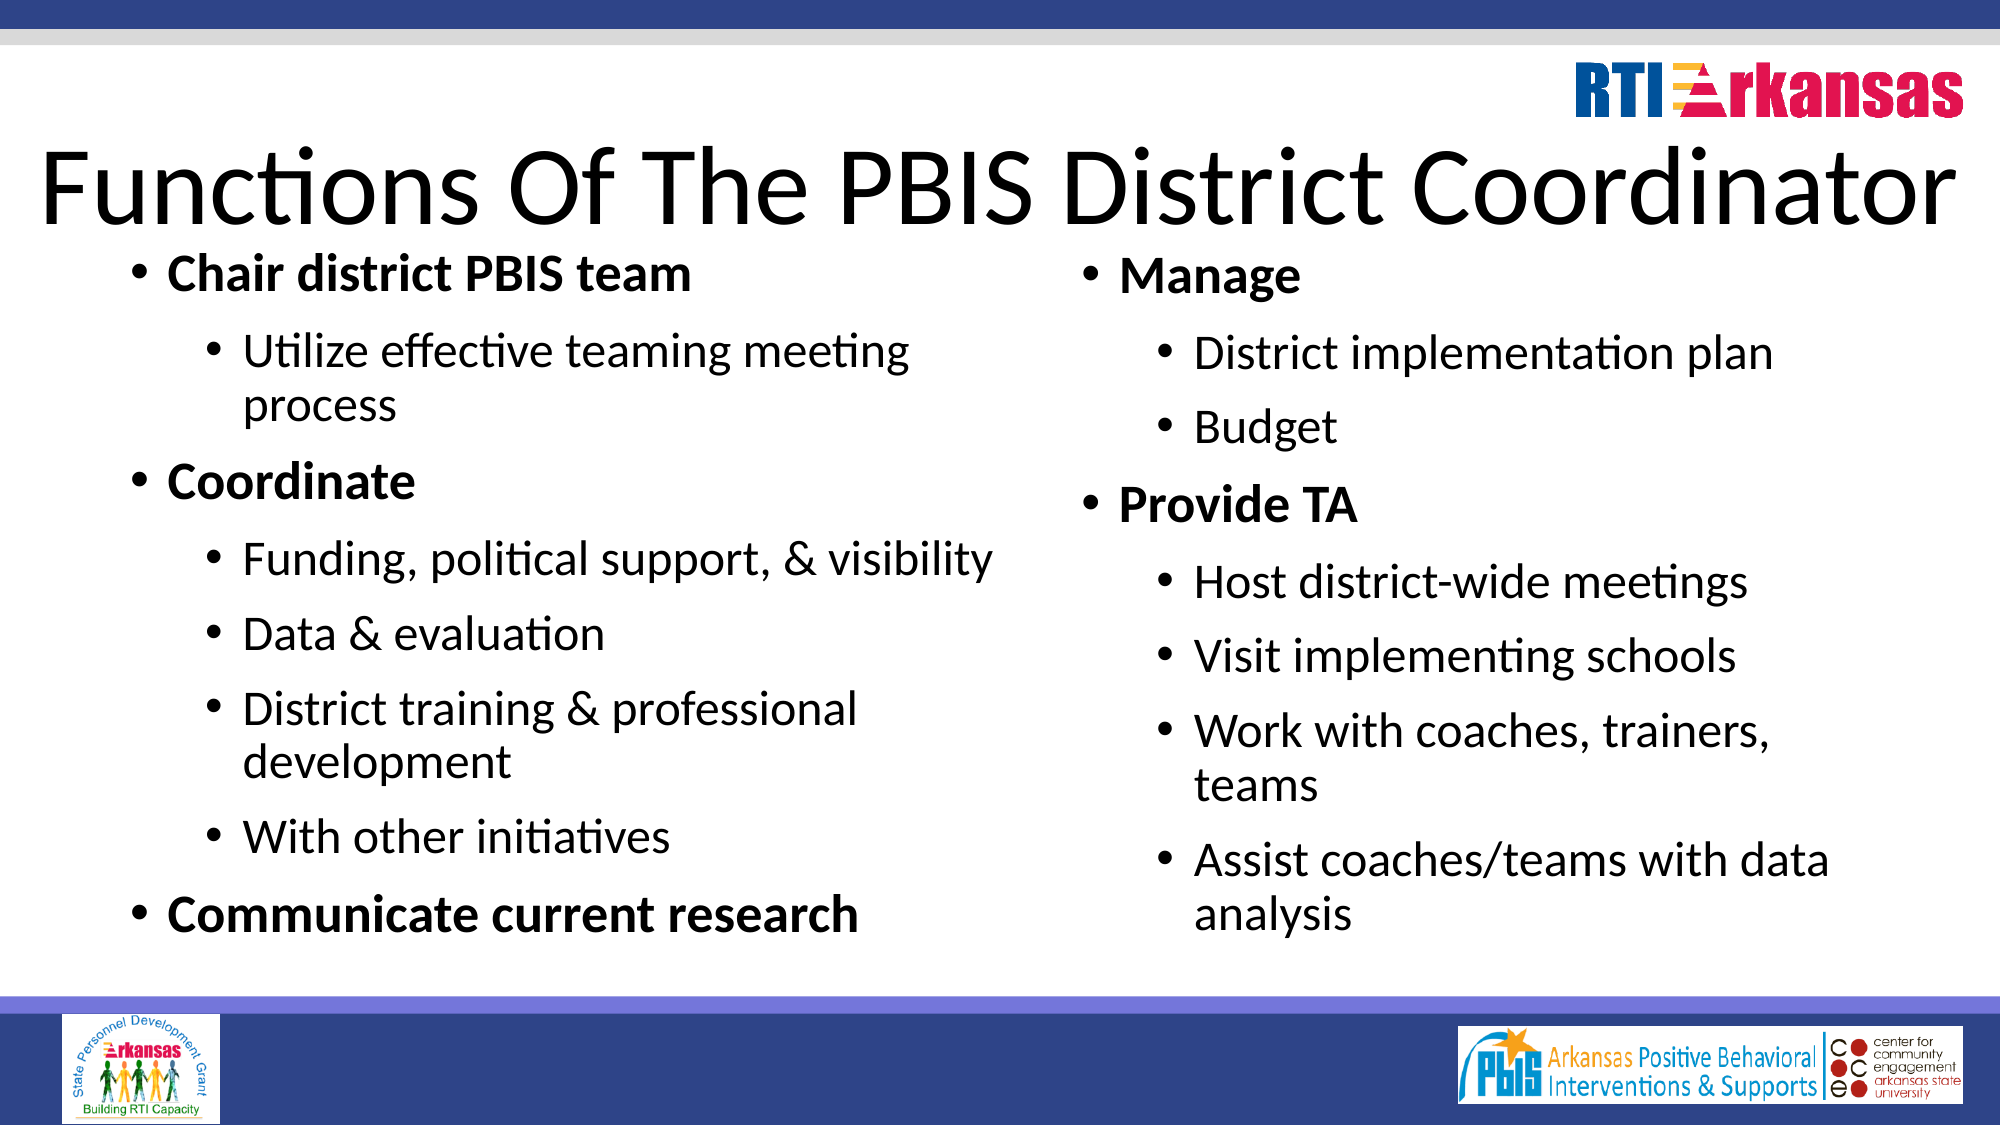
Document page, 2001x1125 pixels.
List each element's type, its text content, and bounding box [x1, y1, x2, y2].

title Functions Of The PBIS District Coordinator [0, 120, 2000, 257]
list Manage District implementation plan Budget Provide TA Host district-wide meetings Visit implementing schools Work with coaches, trainers, teams Assist coaches/teams with data analysis [1066, 239, 1885, 999]
list Chair district PBIS team Utilize effective teaming meeting process Coordinate Funding, political support, & visibility Data & evaluation District training & professional development With other initiatives Communicate current research [115, 237, 1067, 999]
picture [1573, 55, 1964, 120]
picture [62, 1013, 220, 1124]
picture [1458, 1025, 1964, 1104]
